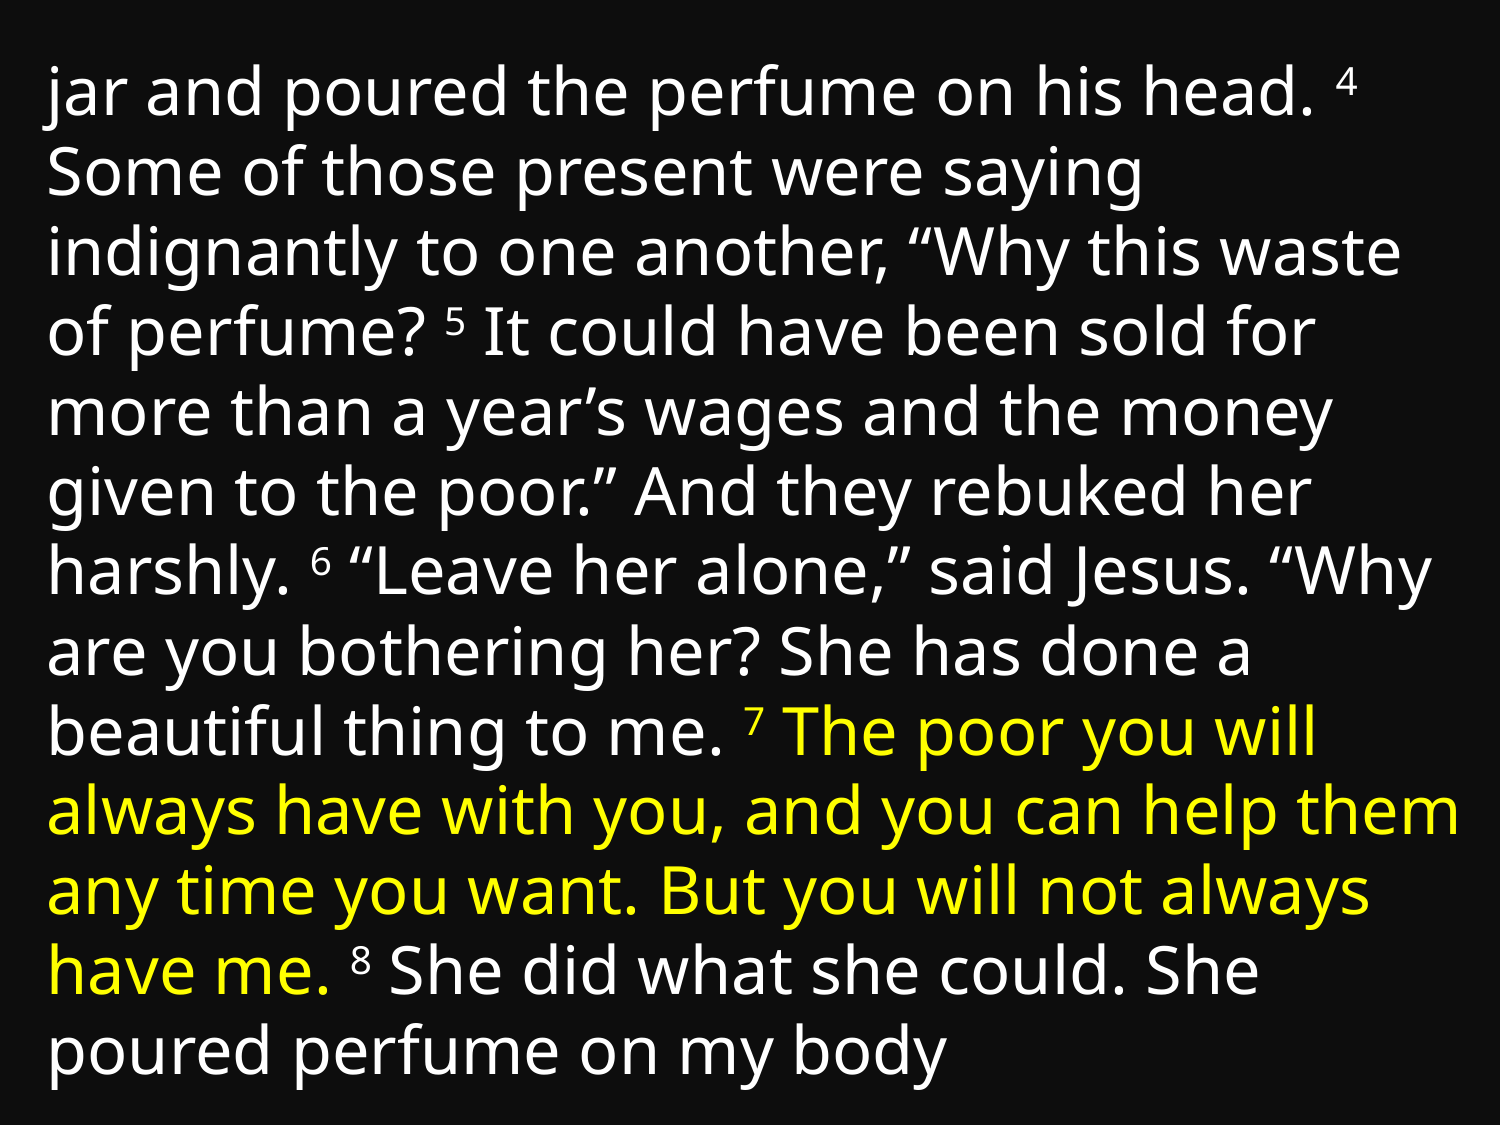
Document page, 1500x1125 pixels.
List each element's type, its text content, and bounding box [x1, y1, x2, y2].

text_box jar and poured the perfume on his head. 4 Some of those present were saying indignantly to one another, “Why this waste of perfume? 5 It could have been sold for more than a year’s wages and the money given to the poor.” And they rebuked her harshly. 6 “Leave her alone,” said Jesus. “Why are you bothering her? She has done a beautiful thing to me. 7 The poor you will always have with you, and you can help them any time you want. But you will not always have me. 8 She did what she could. She poured perfume on my body [31, 41, 1484, 1096]
